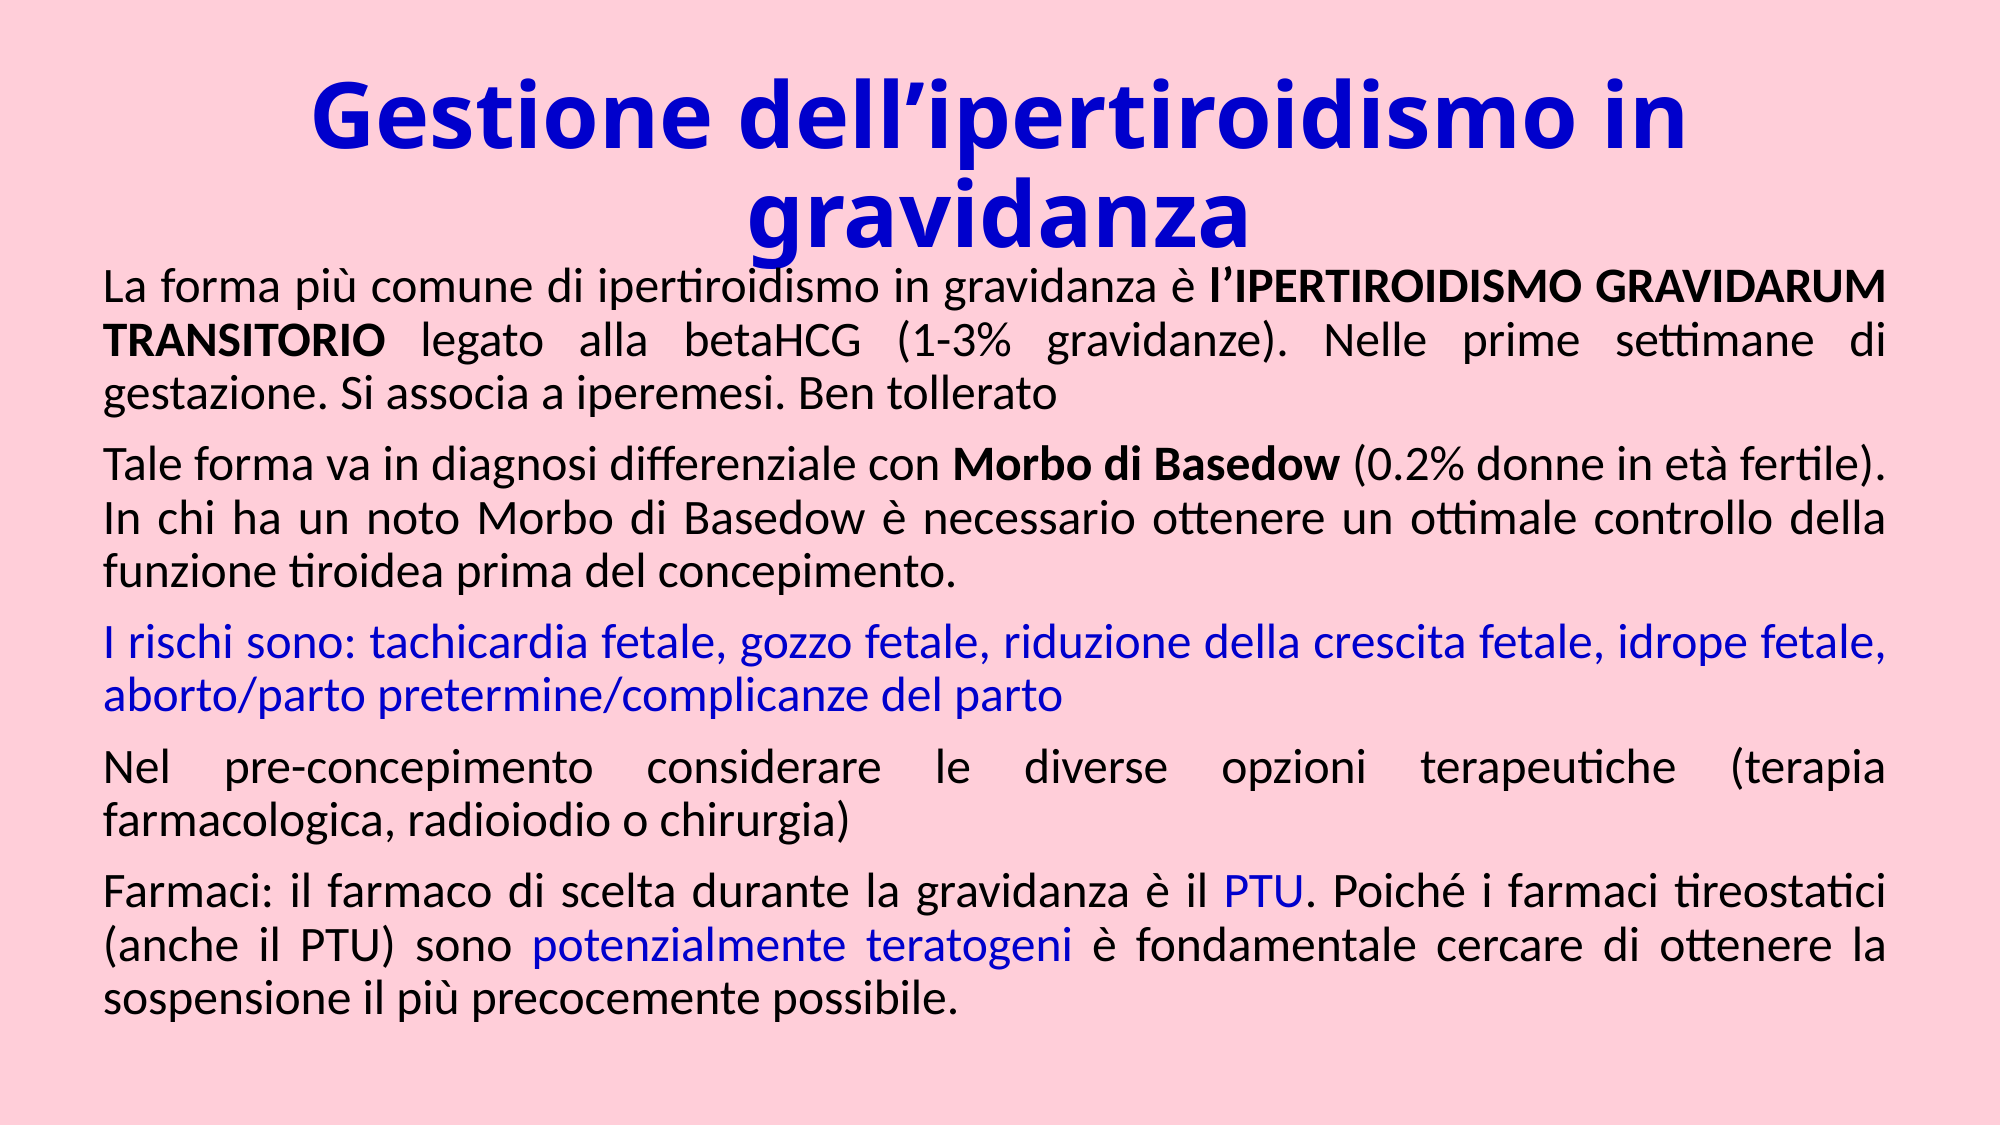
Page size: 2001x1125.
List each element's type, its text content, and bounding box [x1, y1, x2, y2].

list La forma più comune di ipertiroidismo in gravidanza è l’IPERTIROIDISMO GRAVIDARUM TRANSITORIO legato alla betaHCG (1-3% gravidanze). Nelle prime settimane di gestazione. Si associa a iperemesi. Ben tollerato Tale forma va in diagnosi differenziale con Morbo di Basedow (0.2% donne in età fertile). In chi ha un noto Morbo di Basedow è necessario ottenere un ottimale controllo della funzione tiroidea prima del concepimento. I rischi sono: tachicardia fetale, gozzo fetale, riduzione della crescita fetale, idrope fetale, aborto/parto pretermine/complicanze del parto Nel pre-concepimento considerare le diverse opzioni terapeutiche (terapia farmacologica, radioiodio o chirurgia) Farmaci: il farmaco di scelta durante la gravidanza è il PTU. Poiché i farmaci tireostatici (anche il PTU) sono potenzialmente teratogeni è fondamentale cercare di ottenere la sospensione il più precocemente possibile. [87, 252, 1902, 1036]
title Gestione dell’ipertiroidismo in gravidanza [137, 59, 1863, 252]
